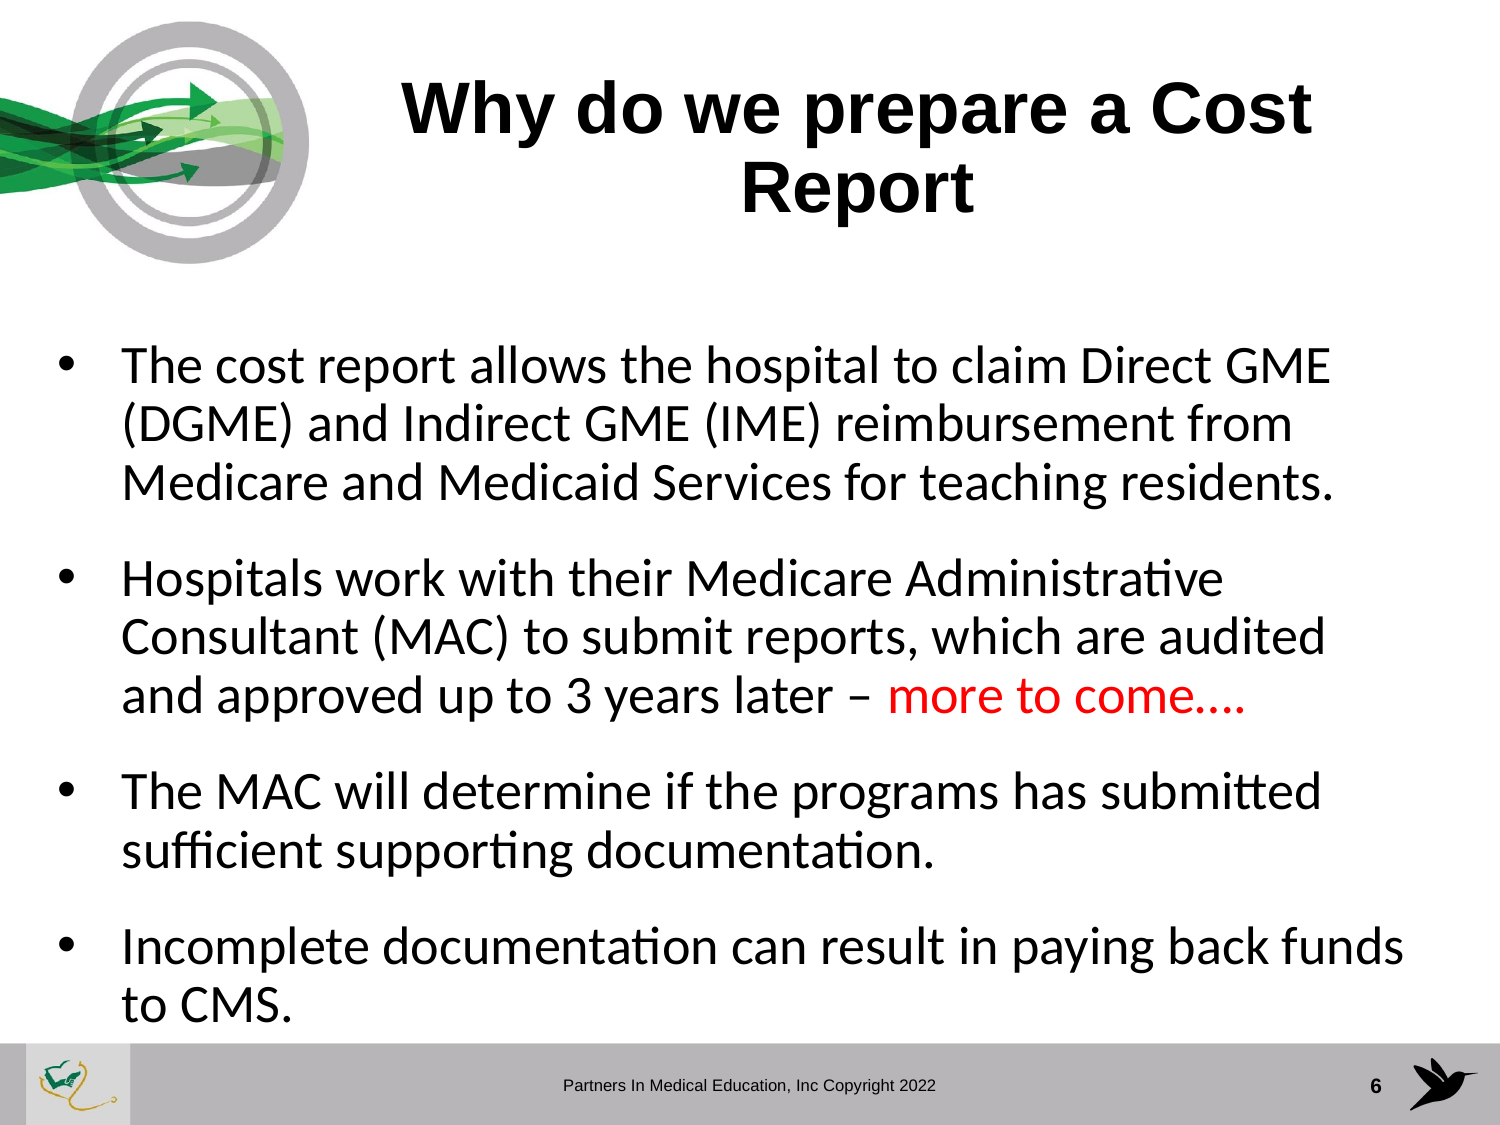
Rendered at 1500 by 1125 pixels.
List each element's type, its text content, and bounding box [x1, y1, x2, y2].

slide_number 6 [1059, 1055, 1396, 1116]
title Why do we prepare a Cost Report [318, 40, 1397, 258]
list The cost report allows the hospital to claim Direct GME (DGME) and Indirect GME (IME) reimbursement from Medicare and Medicaid Services for teaching residents. Hospitals work with their Medicare Administrative Consultant (MAC) to submit reports, which are audited and approved up to 3 years later – more to come…. The MAC will determine if the programs has submitted sufficient supporting documentation. Incomplete documentation can result in paying back funds to CMS. [31, 329, 1429, 1085]
picture [0, 0, 1500, 1125]
footer Partners In Medical Education, Inc Copyright 2022 [496, 1055, 1004, 1116]
